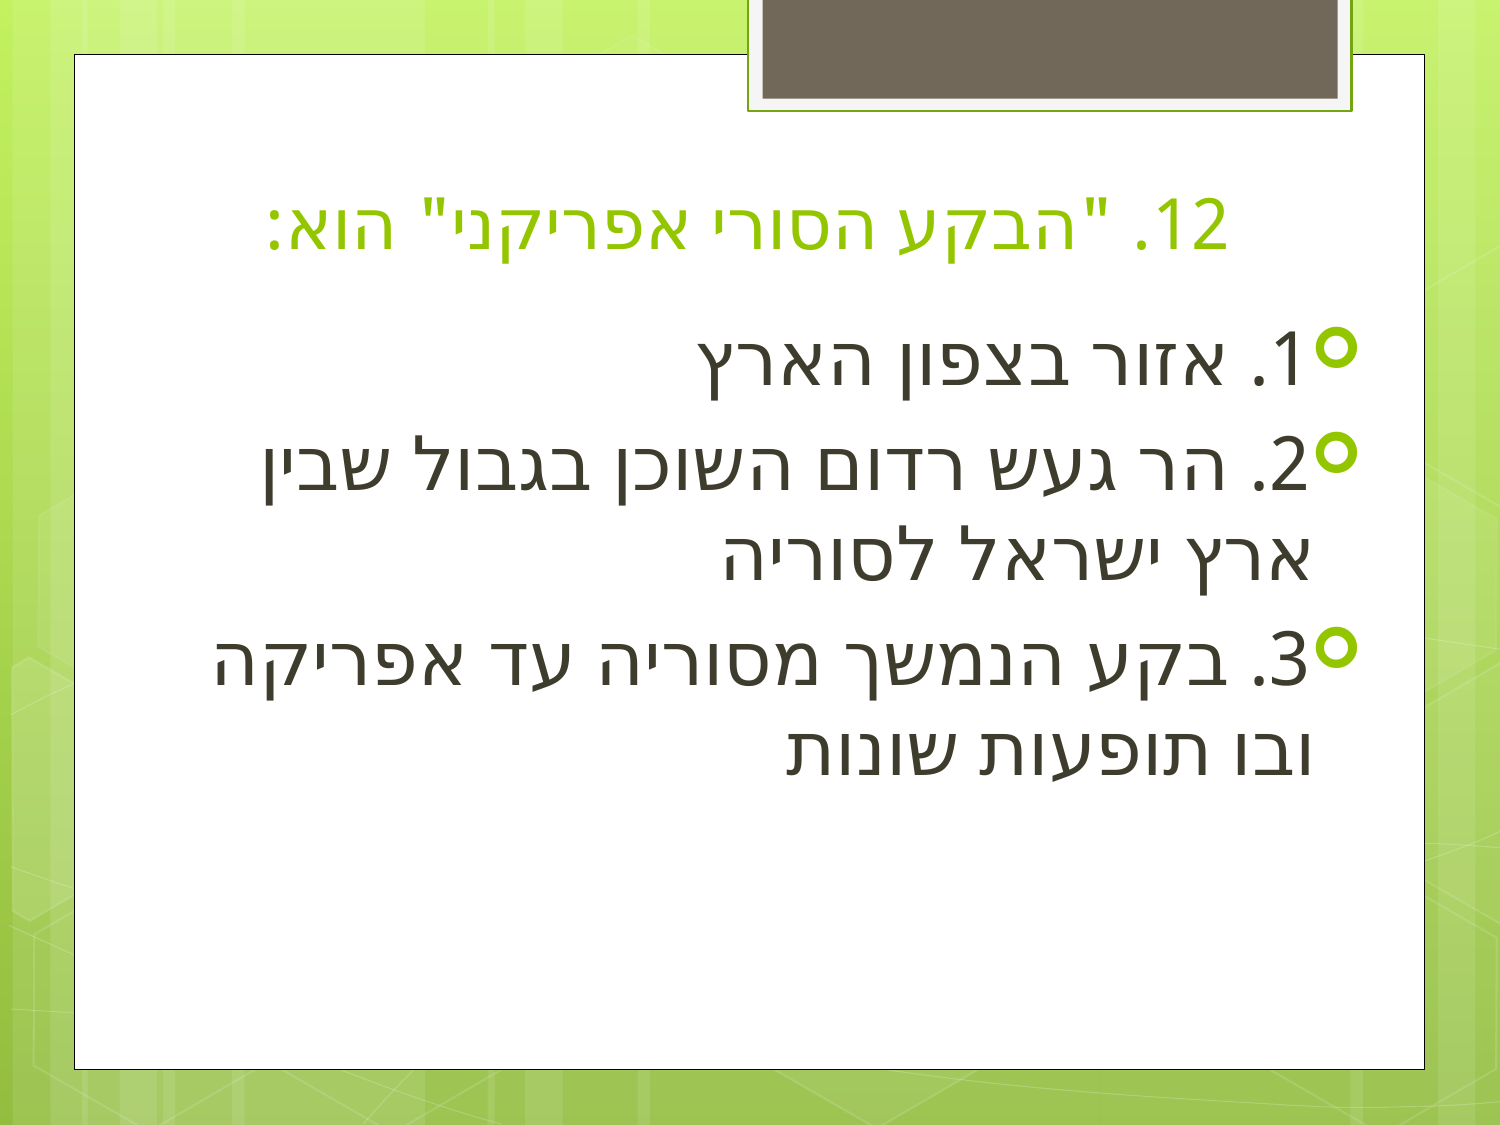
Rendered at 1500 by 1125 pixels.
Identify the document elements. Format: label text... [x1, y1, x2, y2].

title 12. "הבקע הסורי אפריקני" הוא: [171, 168, 1324, 302]
list 1. אזור בצפון הארץ 2. הר געש רדום השוכן בגבול שבין ארץ ישראל לסוריה 3. בקע הנמשך מסוריה עד אפריקה ובו תופעות שונות [171, 302, 1388, 957]
